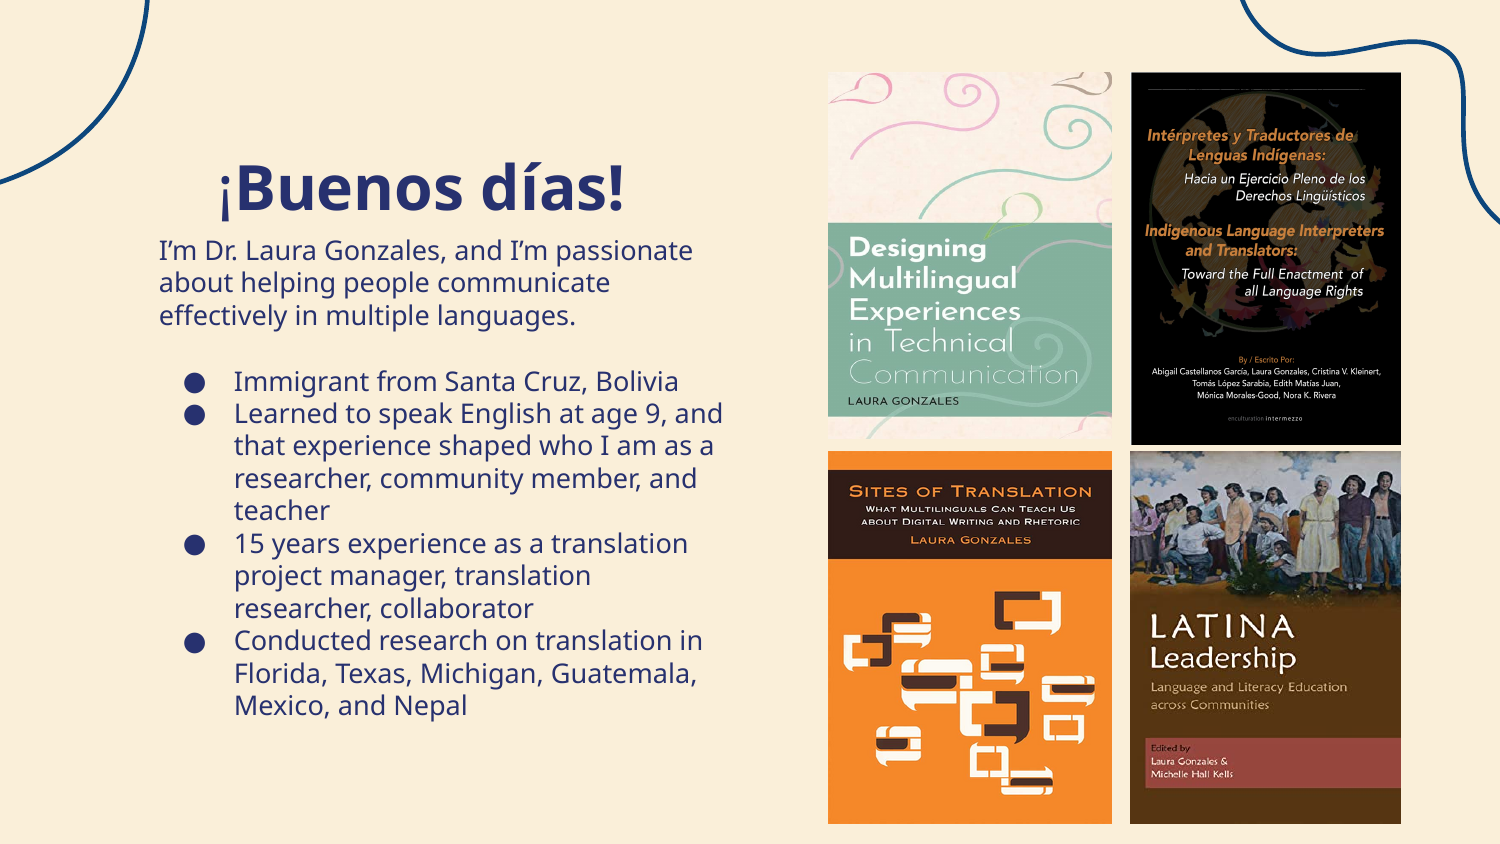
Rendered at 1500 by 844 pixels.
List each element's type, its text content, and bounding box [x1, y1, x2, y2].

picture [828, 71, 1113, 439]
picture [1130, 71, 1402, 445]
title ¡Buenos días! [202, 5, 681, 218]
text_box I’m Dr. Laura Gonzales, and I’m passionate about helping people communicate effectively in multiple languages. Immigrant from Santa Cruz, Bolivia Learned to speak English at age 9, and that experience shaped who I am as a researcher, community member, and teacher 15 years experience as a translation project manager, translation researcher, collaborator Conducted research on translation in Florida, Texas, Michigan, Guatemala, Mexico, and Nepal [159, 218, 746, 532]
picture [1130, 451, 1402, 824]
picture [828, 451, 1113, 824]
